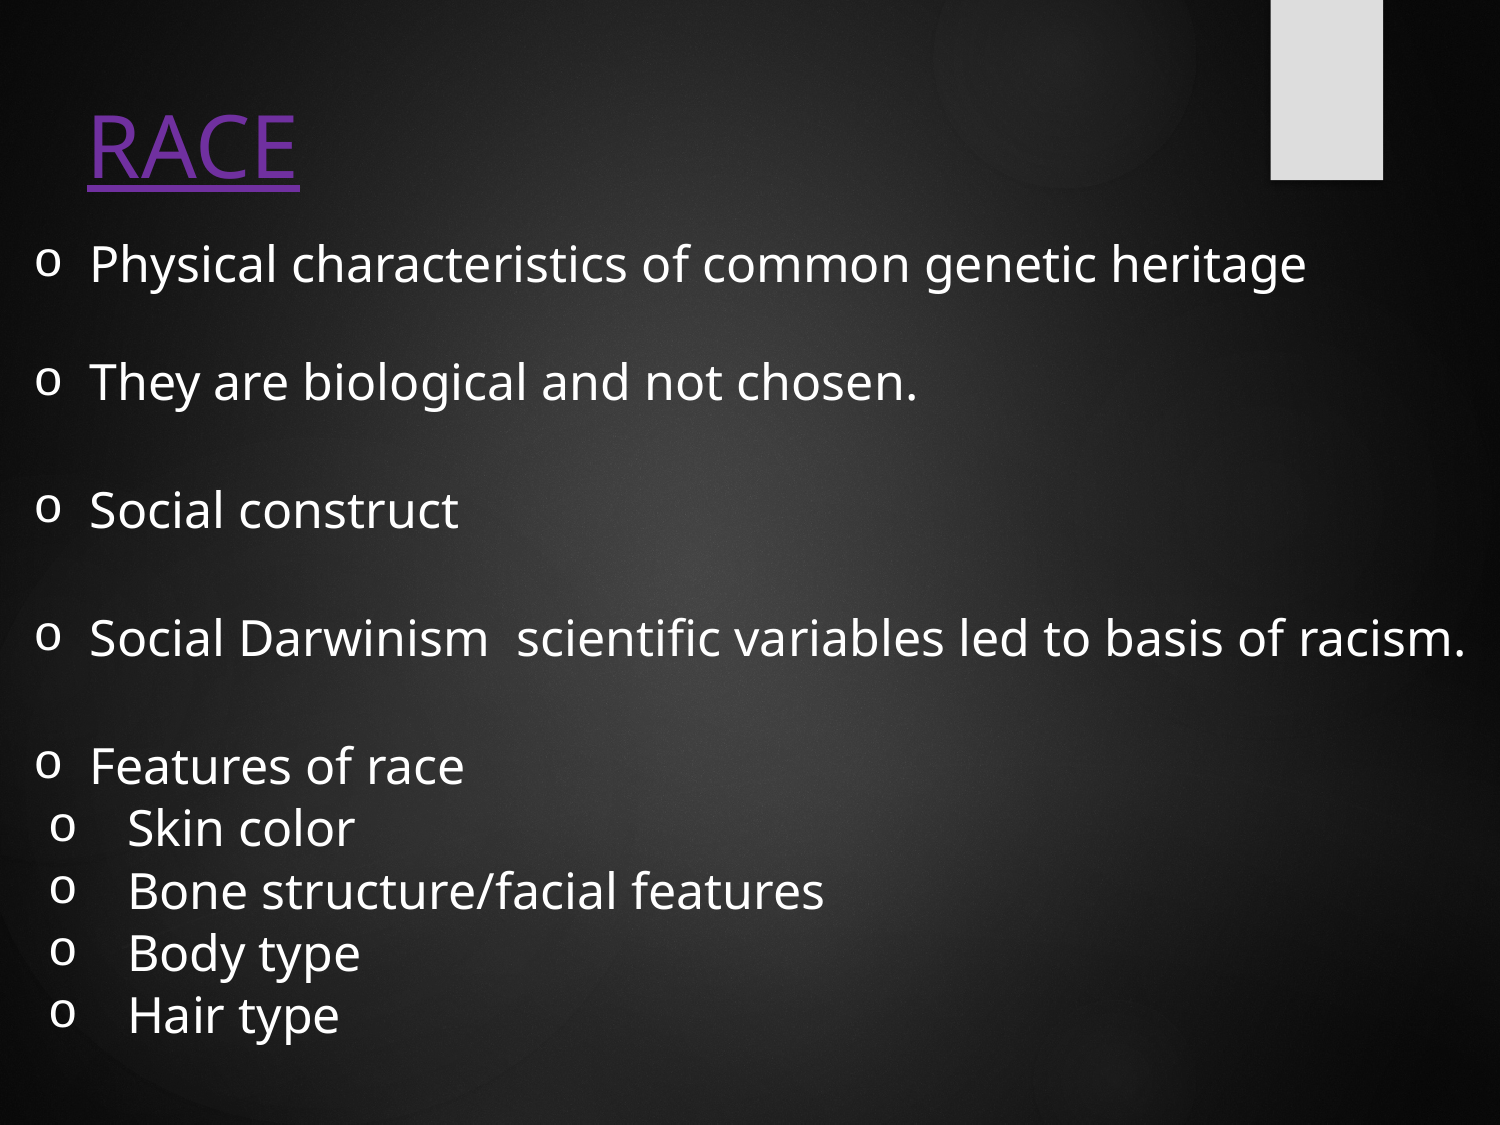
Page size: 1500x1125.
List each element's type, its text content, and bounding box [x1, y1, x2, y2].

title RACE [71, 28, 1230, 224]
list Physical characteristics of common genetic heritage They are biological and not chosen. Social construct Social Darwinism scientific variables led to basis of racism. Features of race Skin color Bone structure/facial features Body type Hair type [0, 224, 1500, 808]
